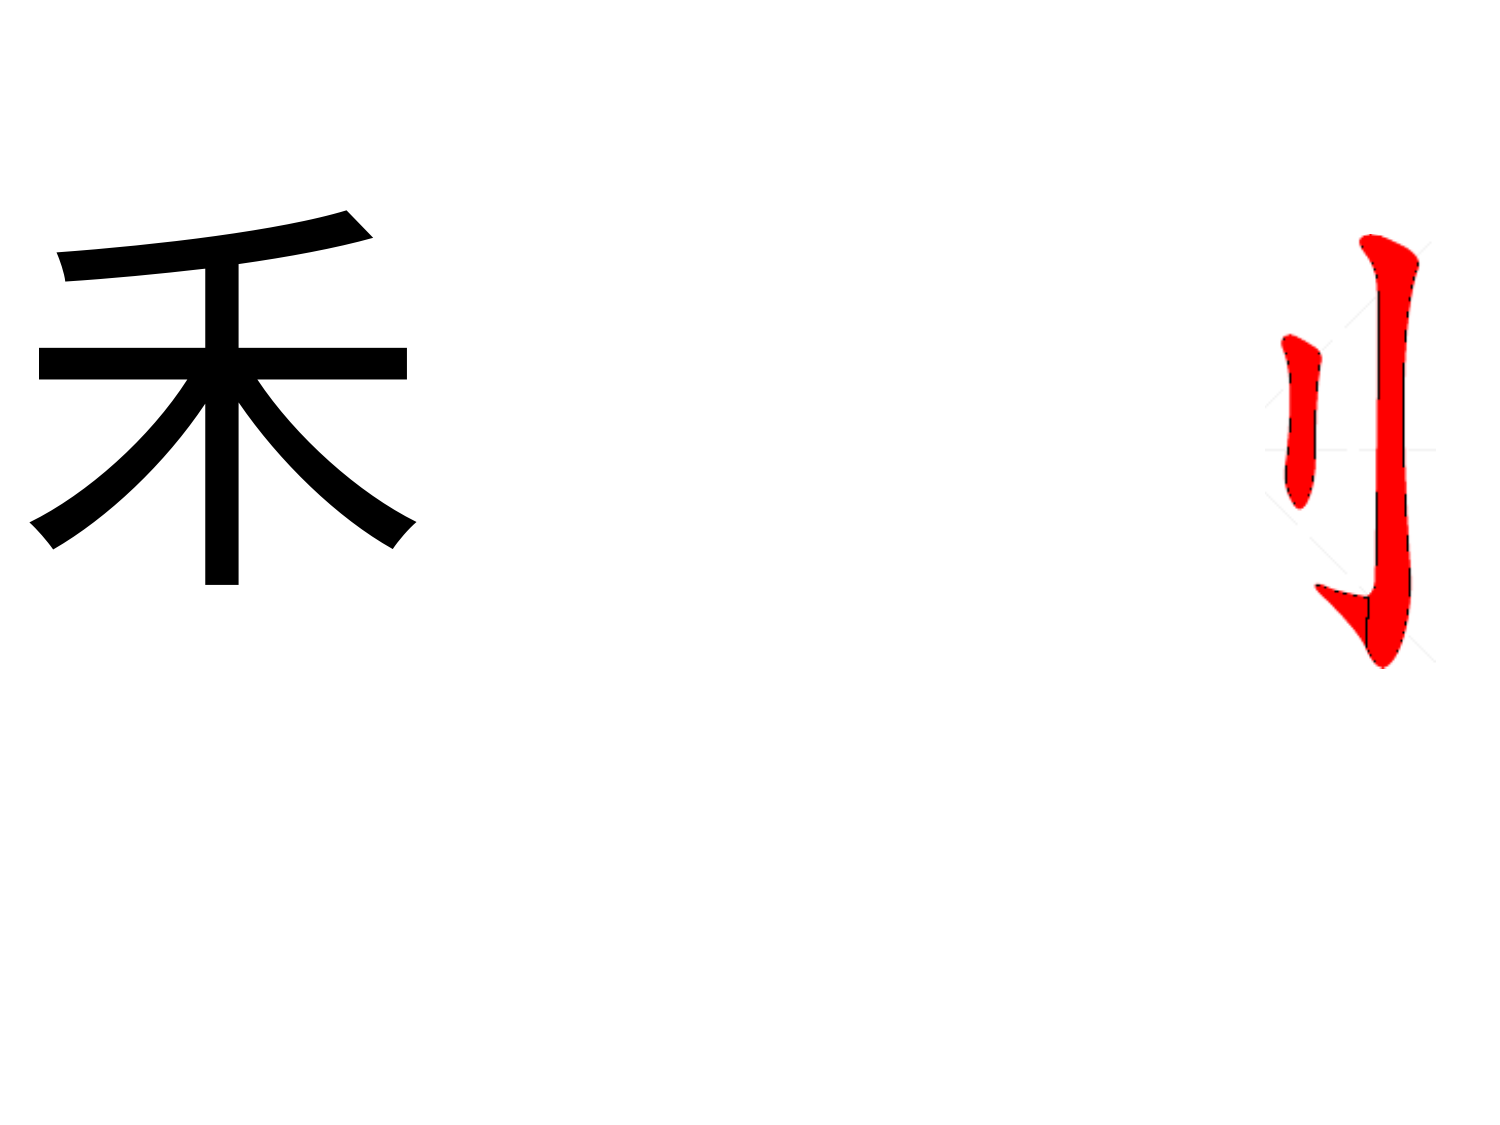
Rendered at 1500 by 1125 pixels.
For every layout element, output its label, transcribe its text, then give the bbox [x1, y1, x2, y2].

text_box 禾 [0, 128, 563, 644]
picture [1265, 234, 1436, 669]
